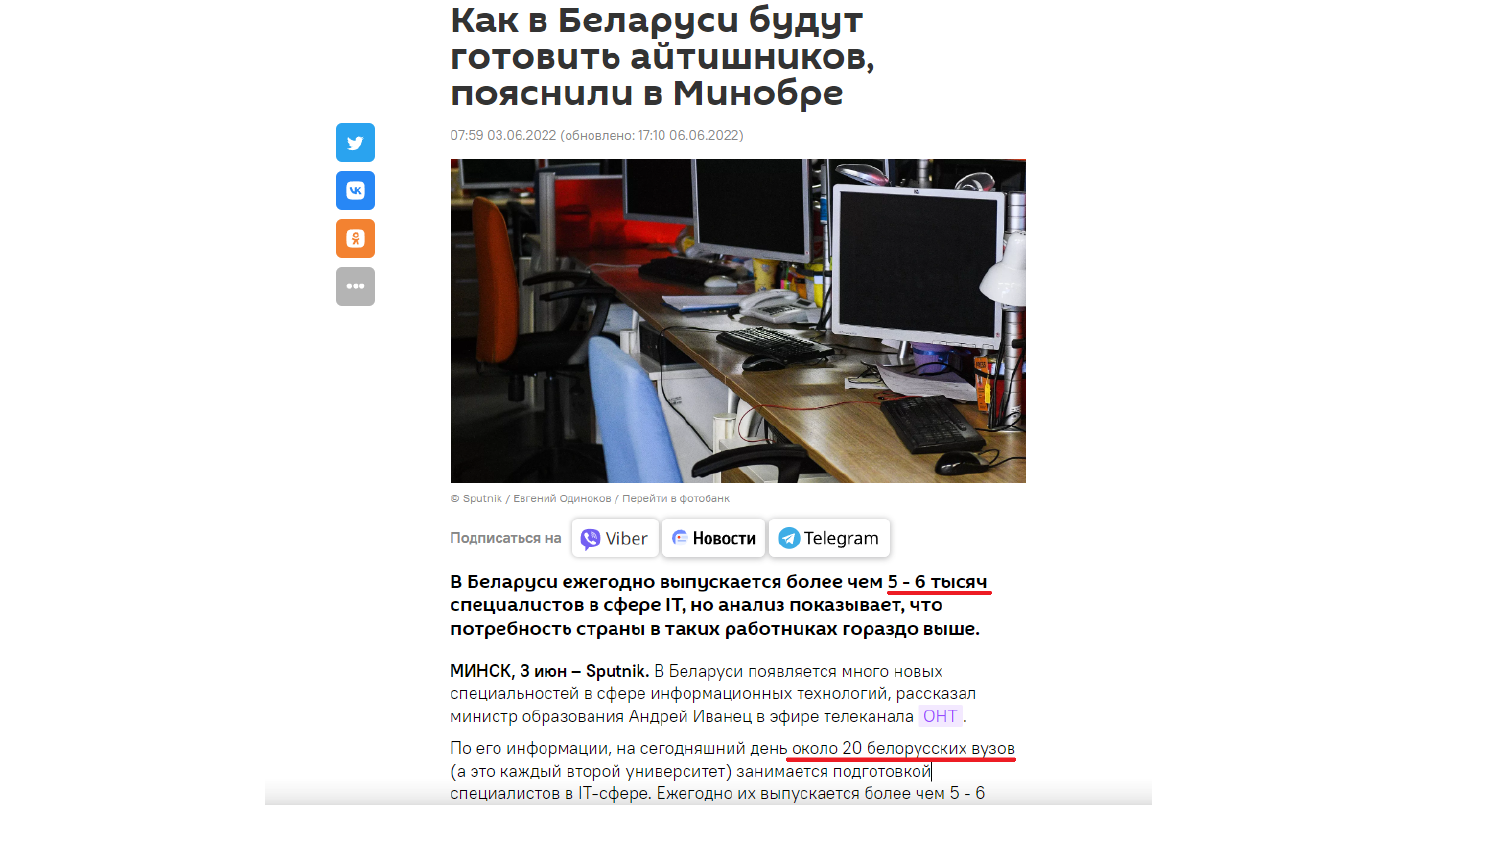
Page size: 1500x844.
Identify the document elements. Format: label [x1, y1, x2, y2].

list [265, 0, 1152, 805]
